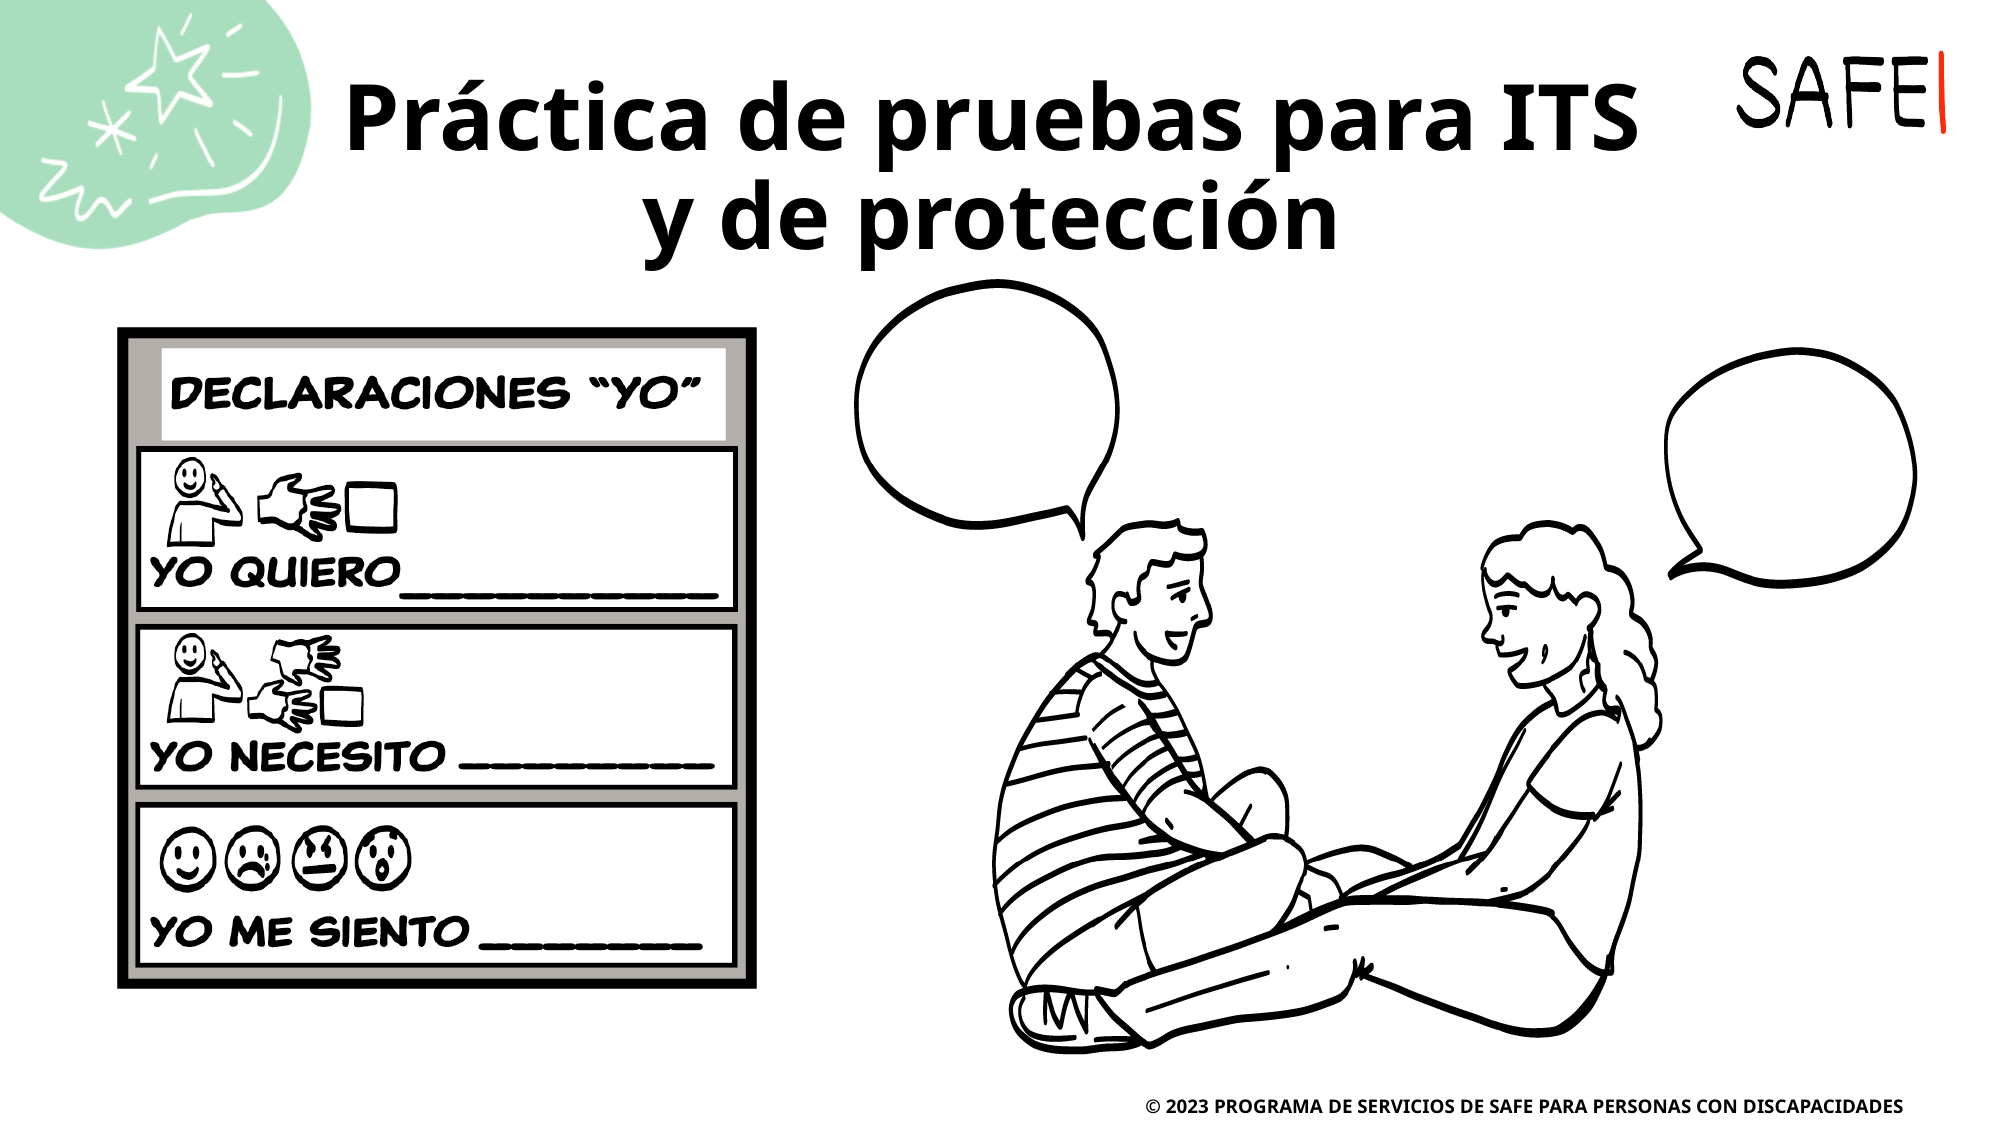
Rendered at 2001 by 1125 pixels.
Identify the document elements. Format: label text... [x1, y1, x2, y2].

title Práctica de pruebas para ITS y de protección [292, 61, 1693, 280]
picture [0, 264, 2000, 1061]
text_box © 2023 Programa de Servicios de SAFE para Personas con Discapacidades [1048, 1095, 2000, 1117]
picture [1727, 47, 1953, 137]
picture [0, 0, 331, 262]
